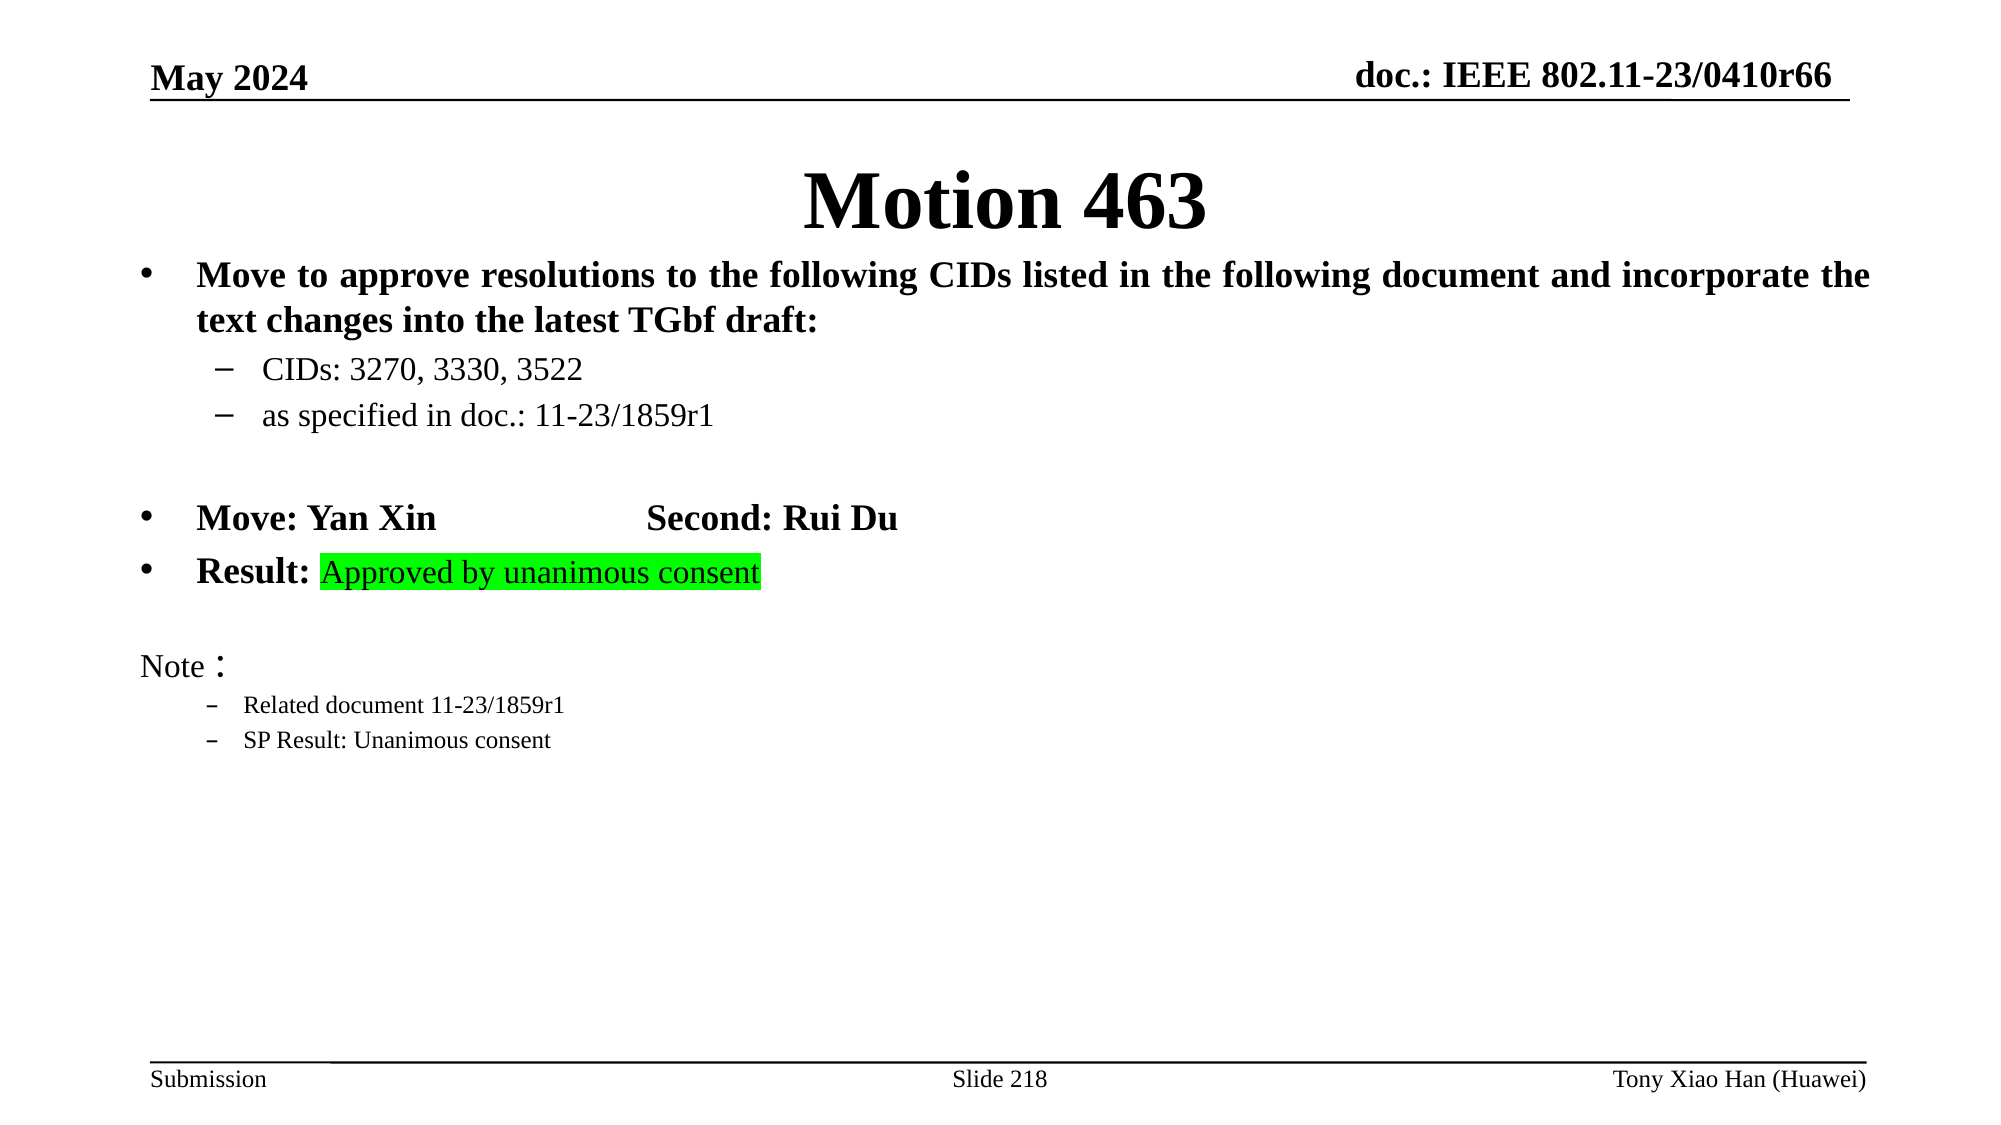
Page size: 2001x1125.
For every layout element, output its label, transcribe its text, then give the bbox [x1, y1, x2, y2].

text_box Move to approve resolutions to the following CIDs listed in the following document and incorporate the text changes into the latest TGbf draft: CIDs: 3270, 3330, 3522 as specified in doc.: 11-23/1859r1 Move: Yan Xin Second: Rui Du Result: Approved by unanimous consent Note： Related document 11-23/1859r1 SP Result: Unanimous consent [125, 212, 1888, 988]
text_box Motion 463 [368, 137, 1644, 212]
